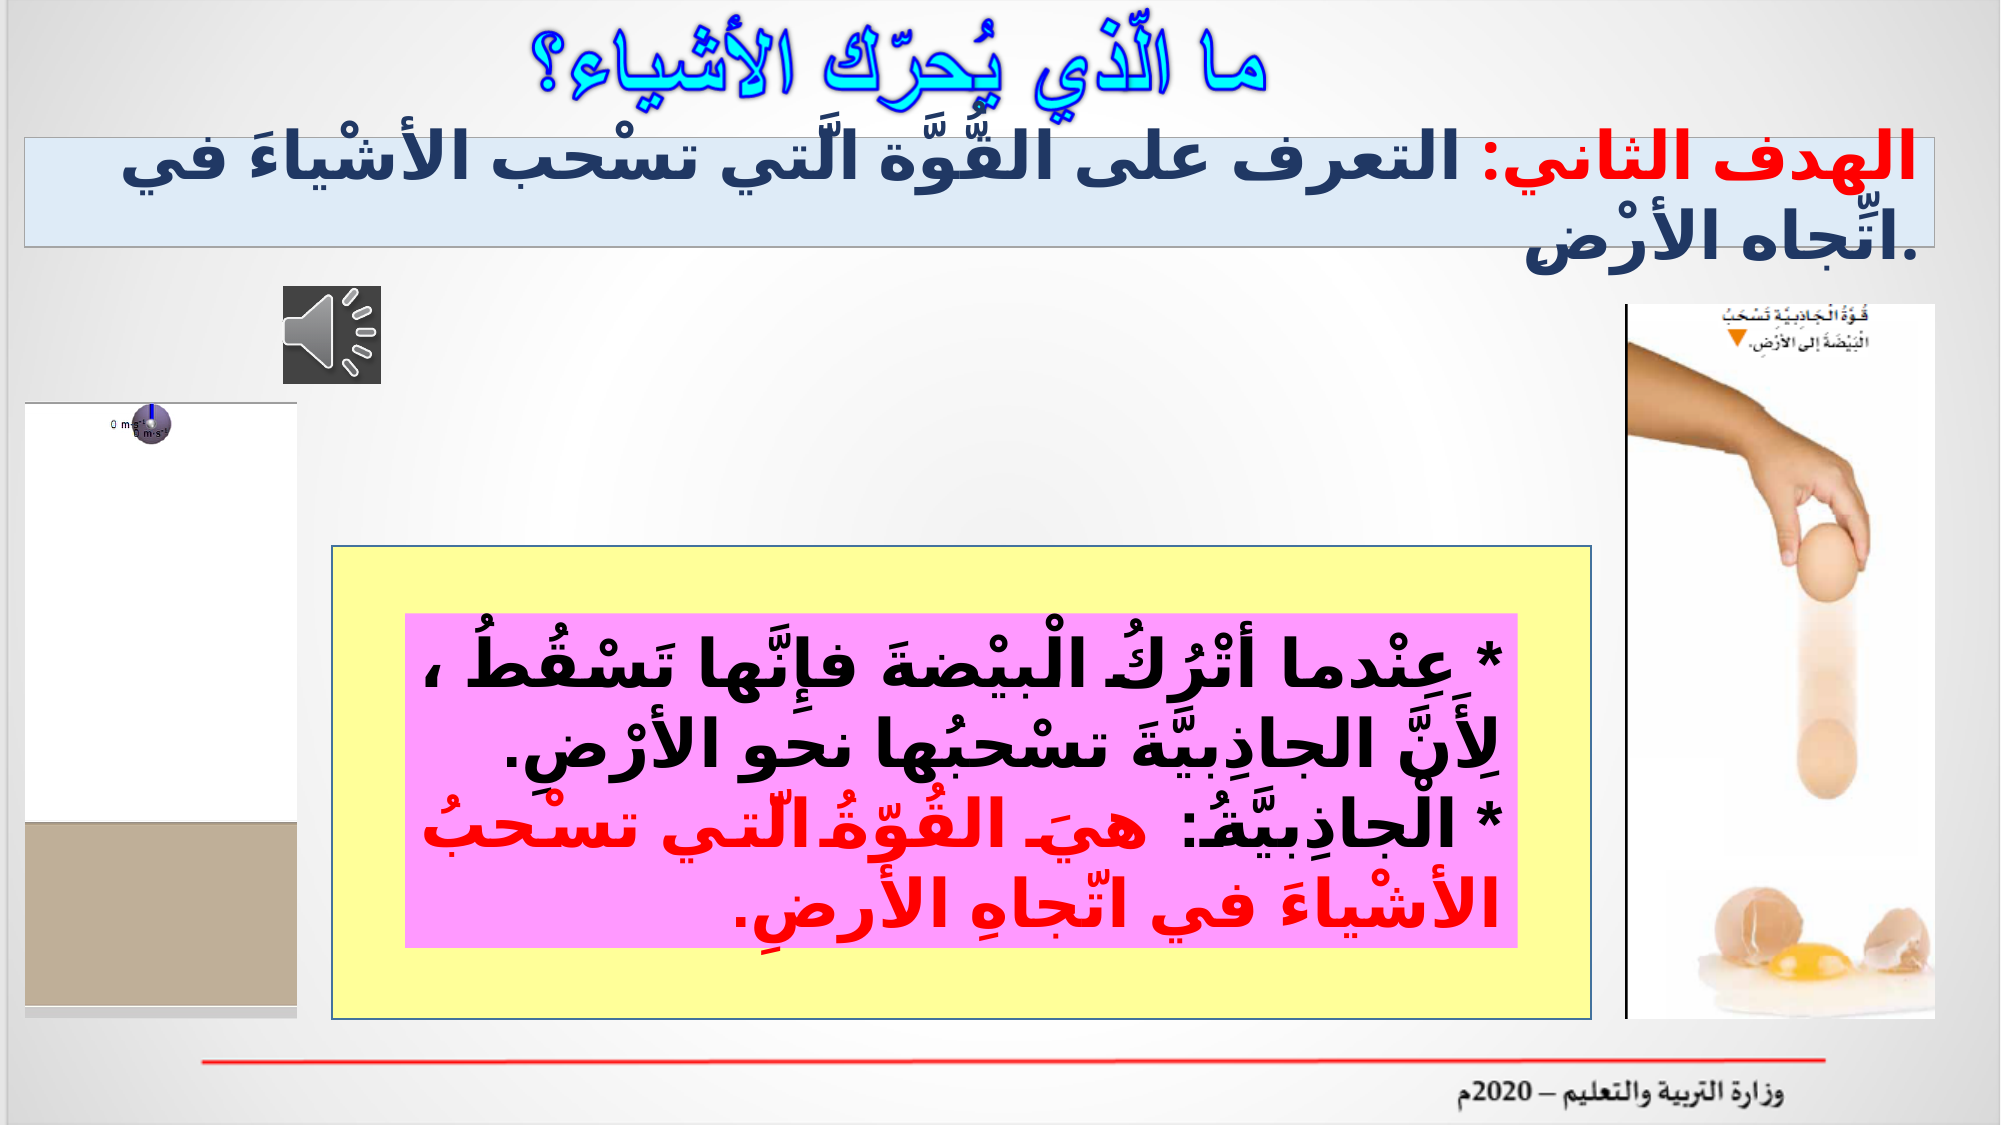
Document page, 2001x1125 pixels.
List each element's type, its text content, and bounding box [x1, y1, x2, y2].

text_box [332, 546, 1591, 1019]
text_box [24, 400, 298, 1019]
text_box الهدف الثاني: التعرف على القُّوَّة الَّتي تسْحب الأشْياءَ في اتِّجاه الأرْضِ. [24, 137, 1935, 248]
picture [0, 0, 2001, 1125]
